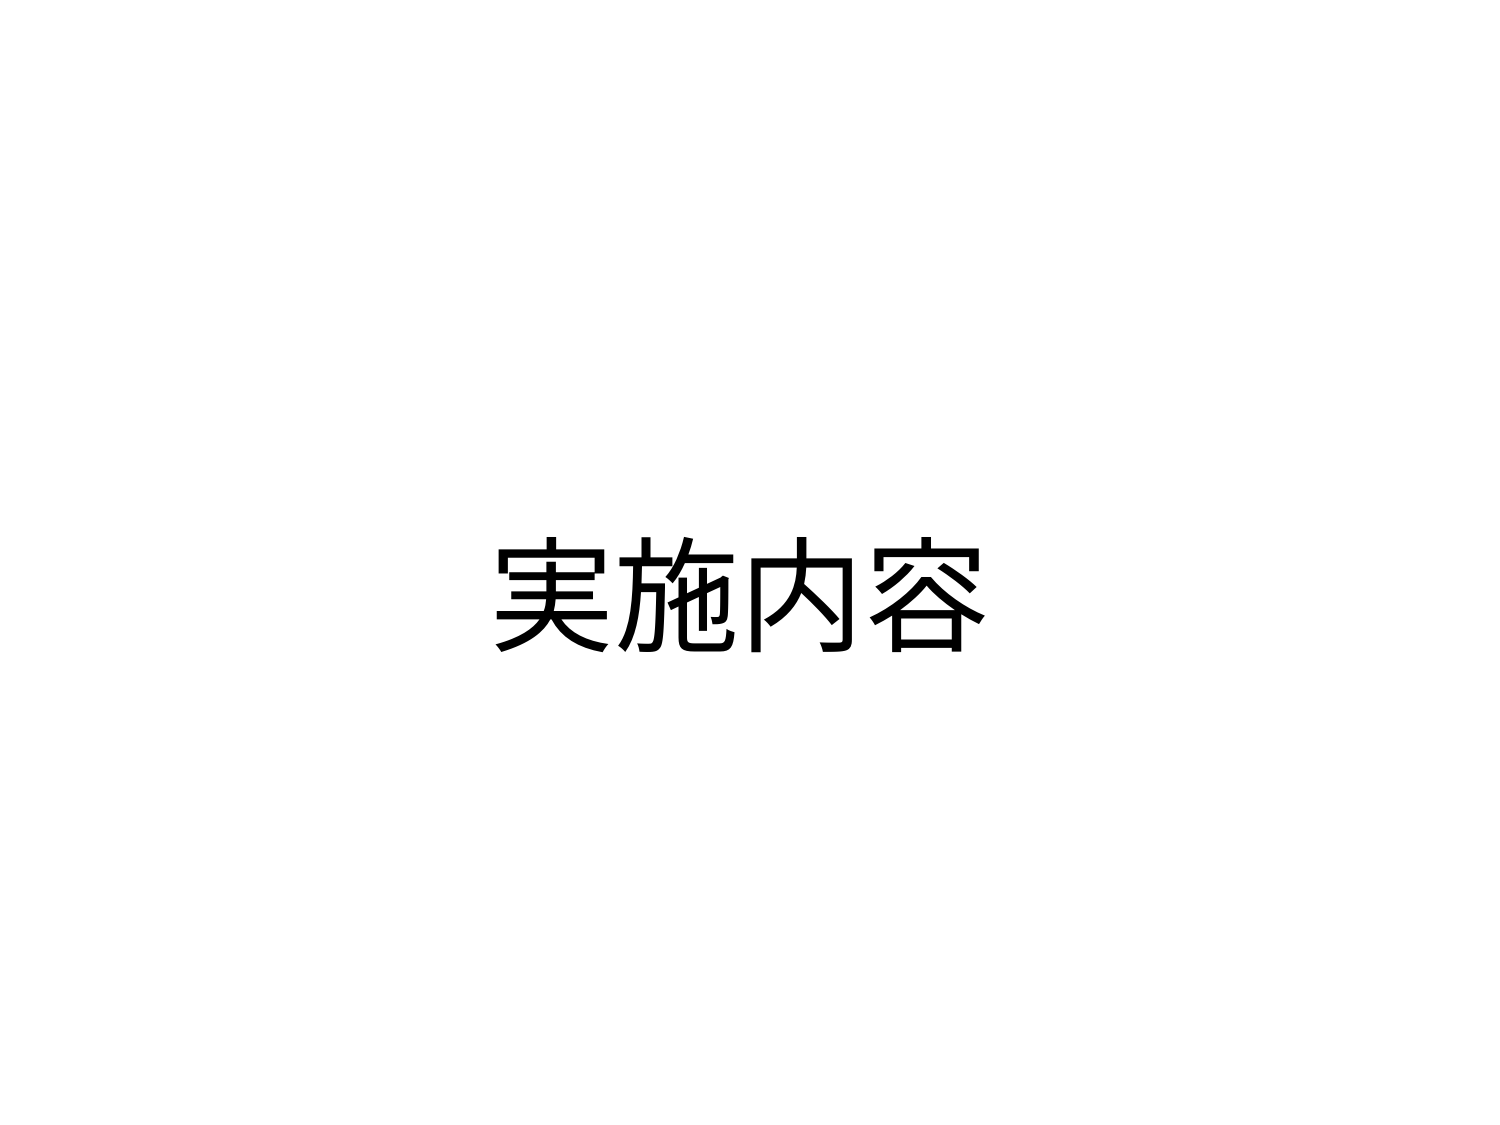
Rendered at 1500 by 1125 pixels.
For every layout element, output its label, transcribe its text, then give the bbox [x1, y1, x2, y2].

title 実施内容 [64, 444, 1415, 740]
